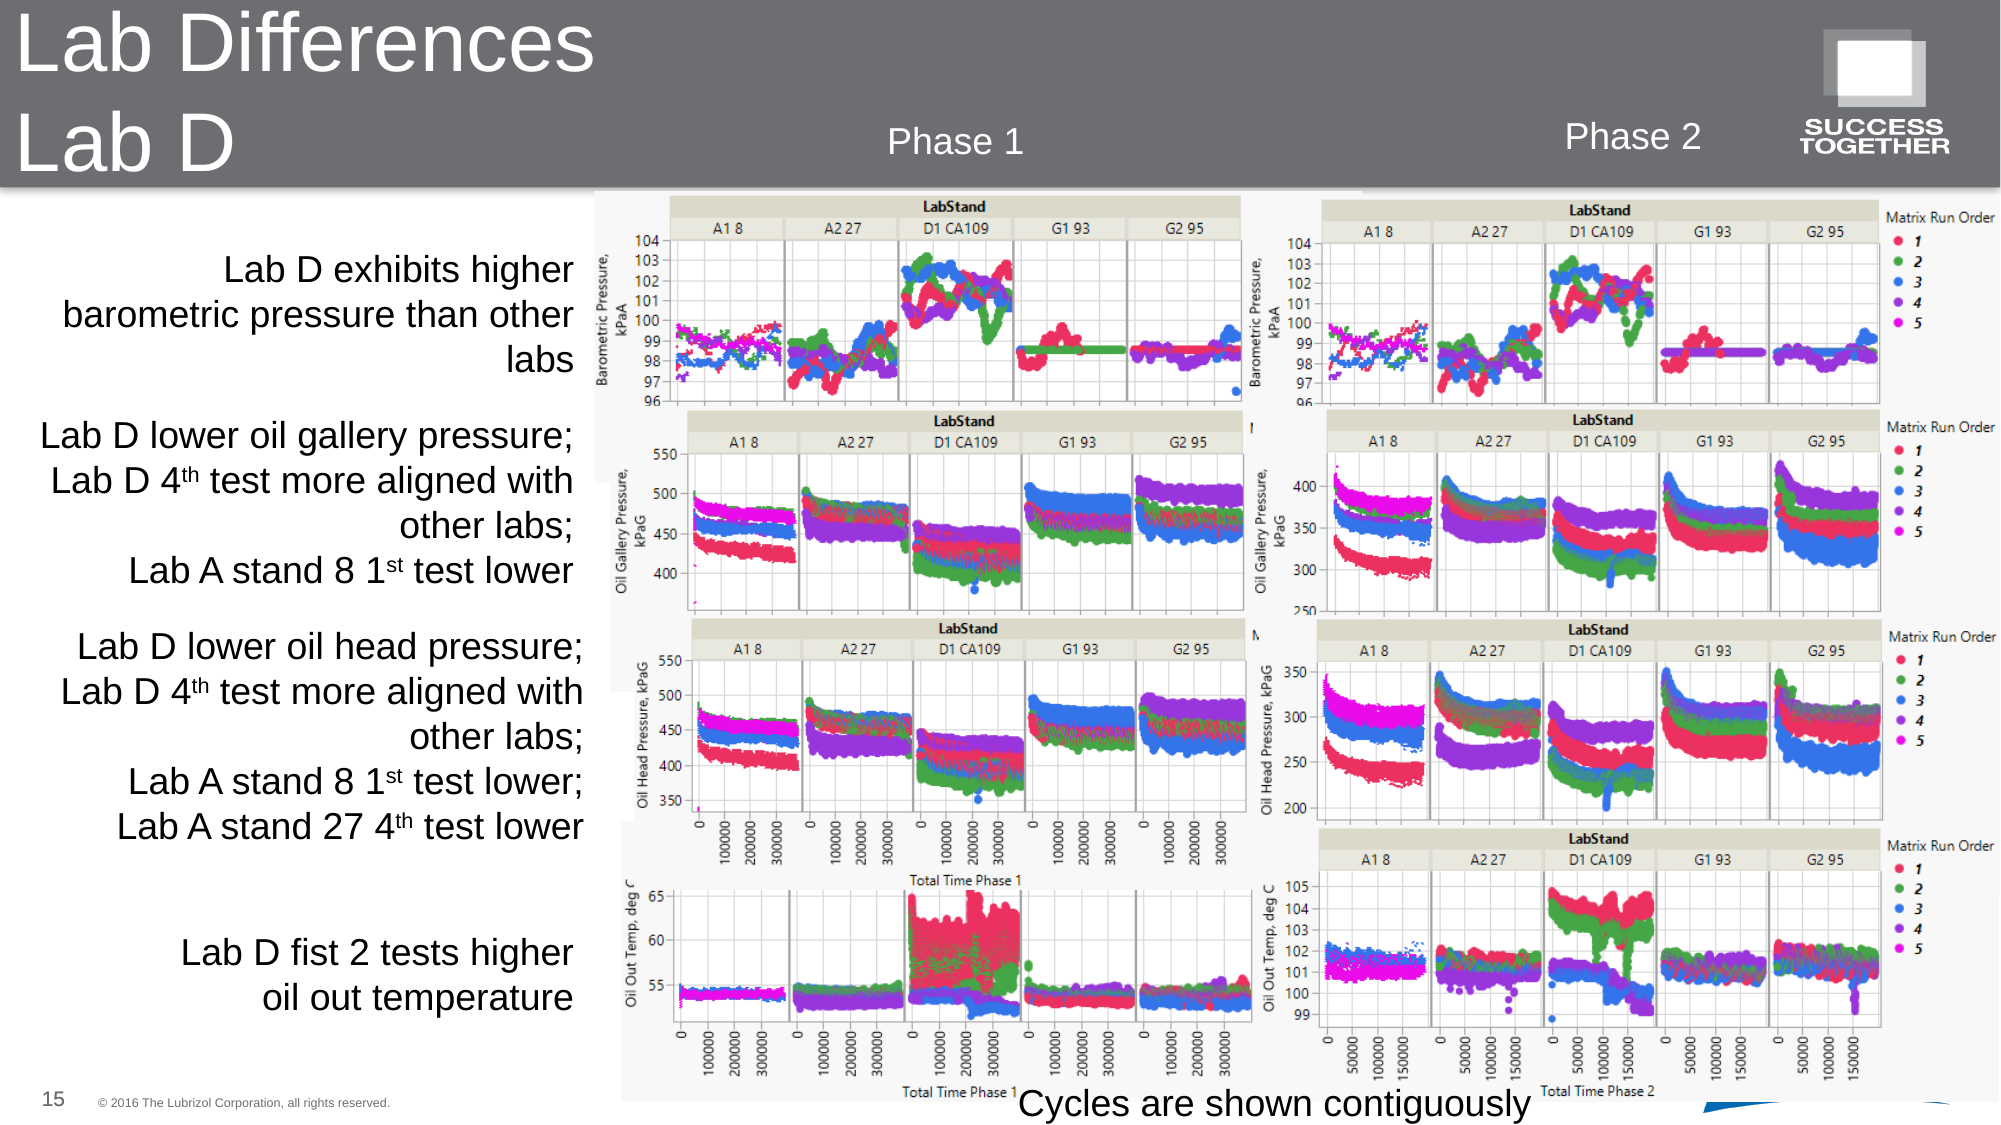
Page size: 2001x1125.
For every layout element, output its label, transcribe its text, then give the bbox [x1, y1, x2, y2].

picture [1800, 23, 1950, 158]
text_box Phase 1 [872, 109, 1161, 170]
text_box Lab D exhibits higher barometric pressure than other labs [39, 237, 589, 403]
text_box Lab D lower oil head pressure; Lab D 4th test more aligned with other labs; Lab A stand 8 1st test lower; Lab A stand 27 4th test lower [6, 615, 599, 900]
text_box Lab D lower oil gallery pressure; Lab D 4th test more aligned with other labs; Lab A stand 8 1st test lower [0, 403, 589, 644]
text_box Lab D fist 2 tests higher oil out temperature [129, 920, 589, 1070]
text_box Phase 2 [1549, 104, 1839, 165]
text_box Cycles are shown contiguously [1003, 1111, 1547, 1125]
picture [594, 191, 2000, 1113]
text_box Lab Differences Lab D [0, 0, 1745, 196]
